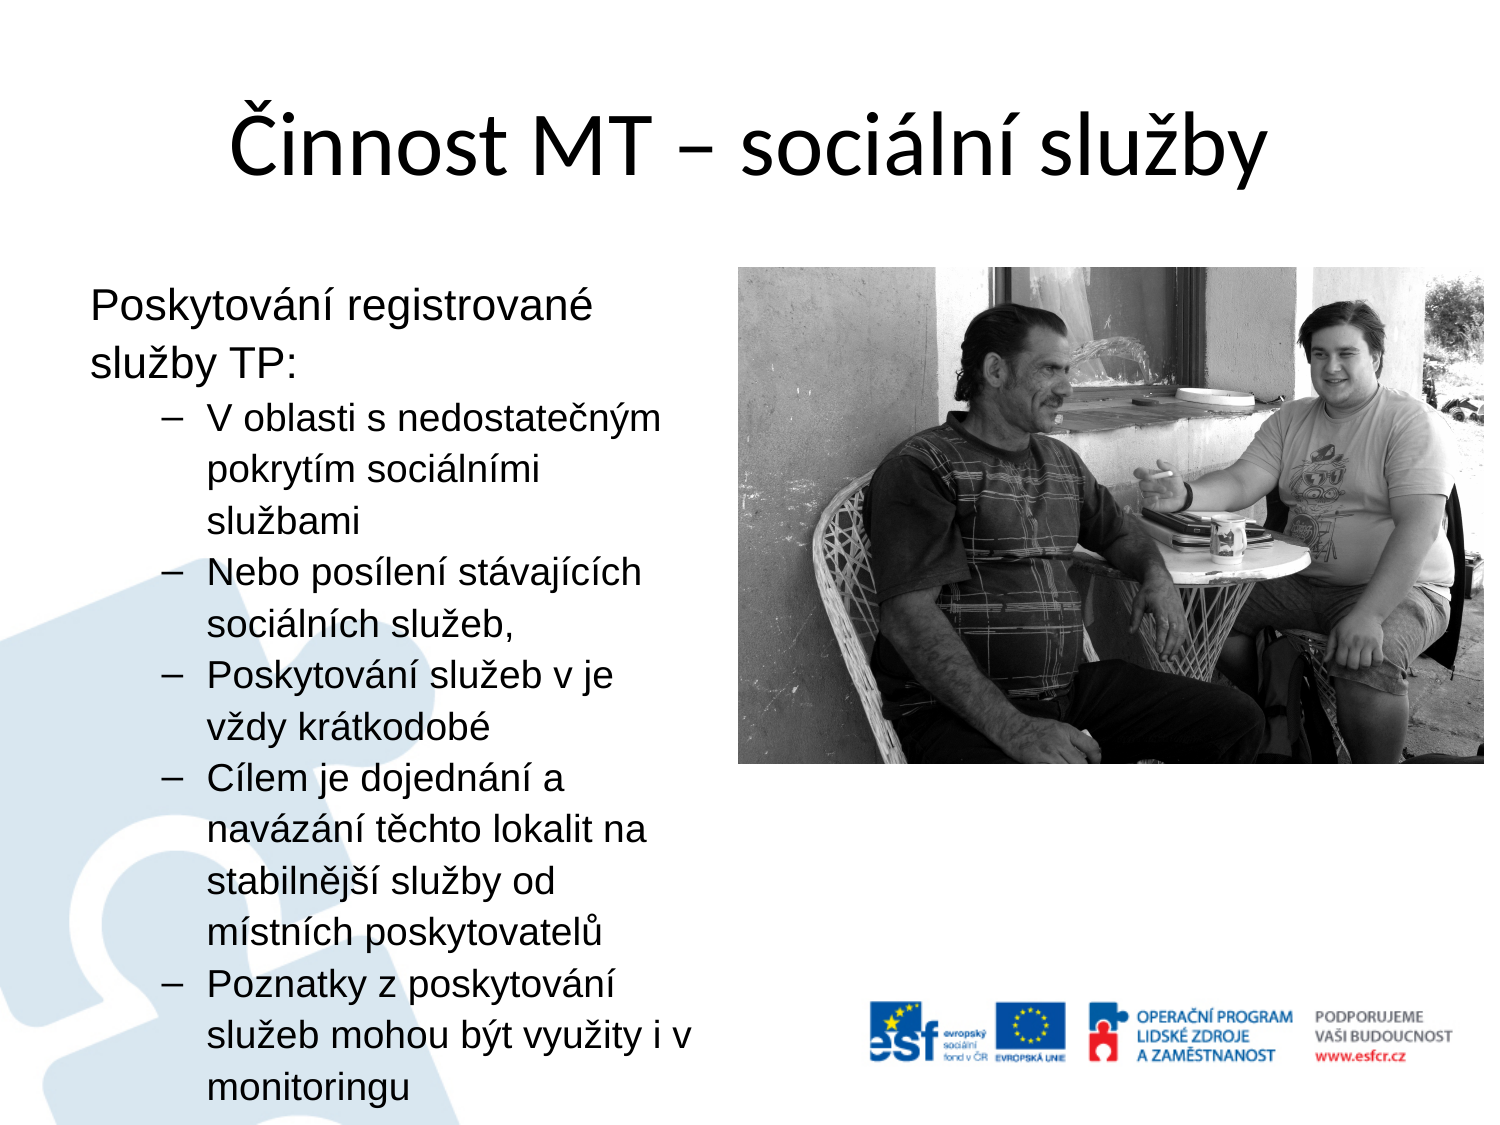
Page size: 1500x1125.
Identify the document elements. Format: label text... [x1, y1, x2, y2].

picture [0, 0, 1500, 1125]
list Poskytování registrované služby TP: V oblasti s nedostatečným pokrytím sociálními službami Nebo posílení stávajících sociálních služeb, Poskytování služeb v je vždy krátkodobé Cílem je dojednání a navázání těchto lokalit na stabilnější služby od místních poskytovatelů Poznatky z poskytování služeb mohou být využity i v monitoringu [75, 262, 715, 1125]
title Činnost MT – sociální služby [75, 45, 1425, 233]
